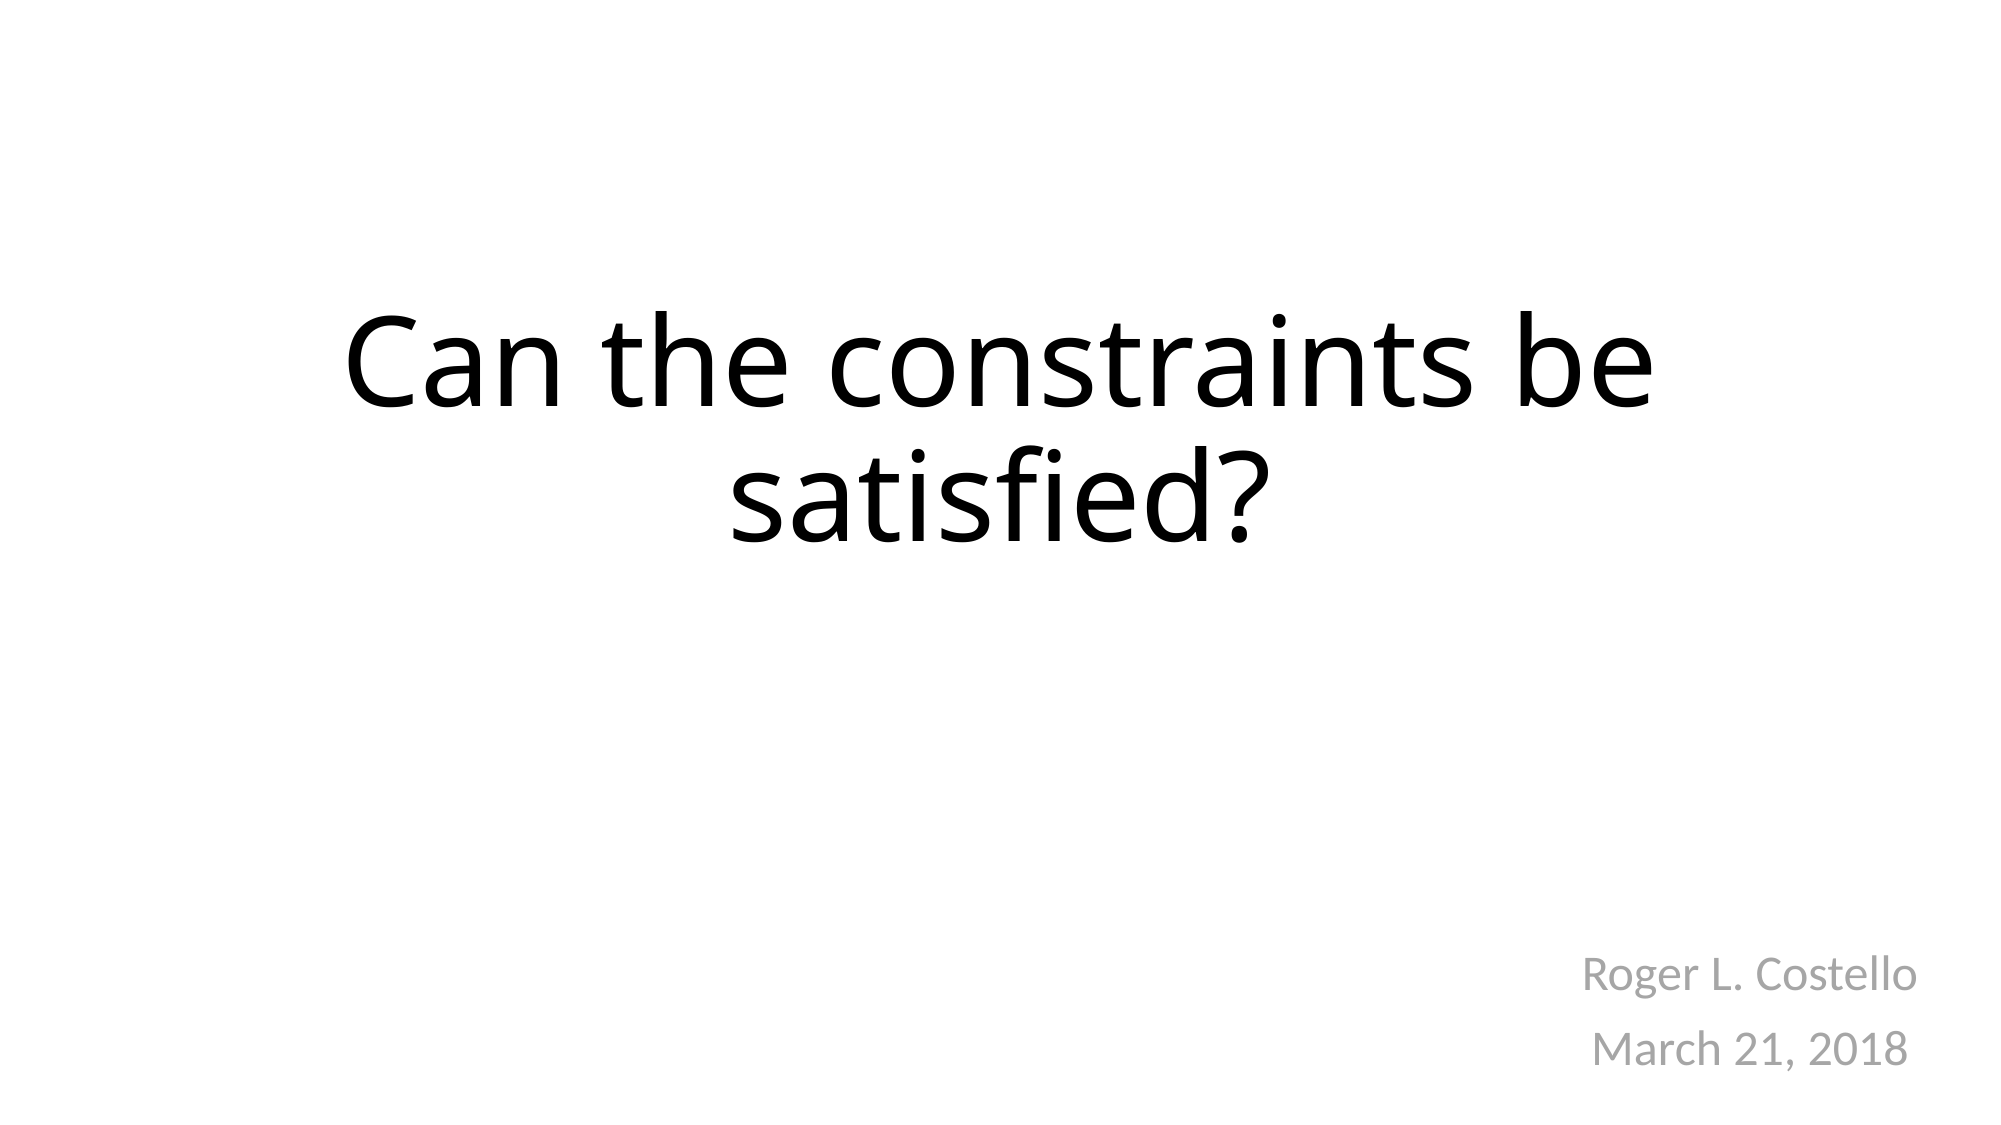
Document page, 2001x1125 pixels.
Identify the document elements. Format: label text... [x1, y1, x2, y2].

title Can the constraints be satisfied? [249, 184, 1750, 576]
subtitle Roger L. Costello March 21, 2018 [1536, 939, 1964, 1094]
